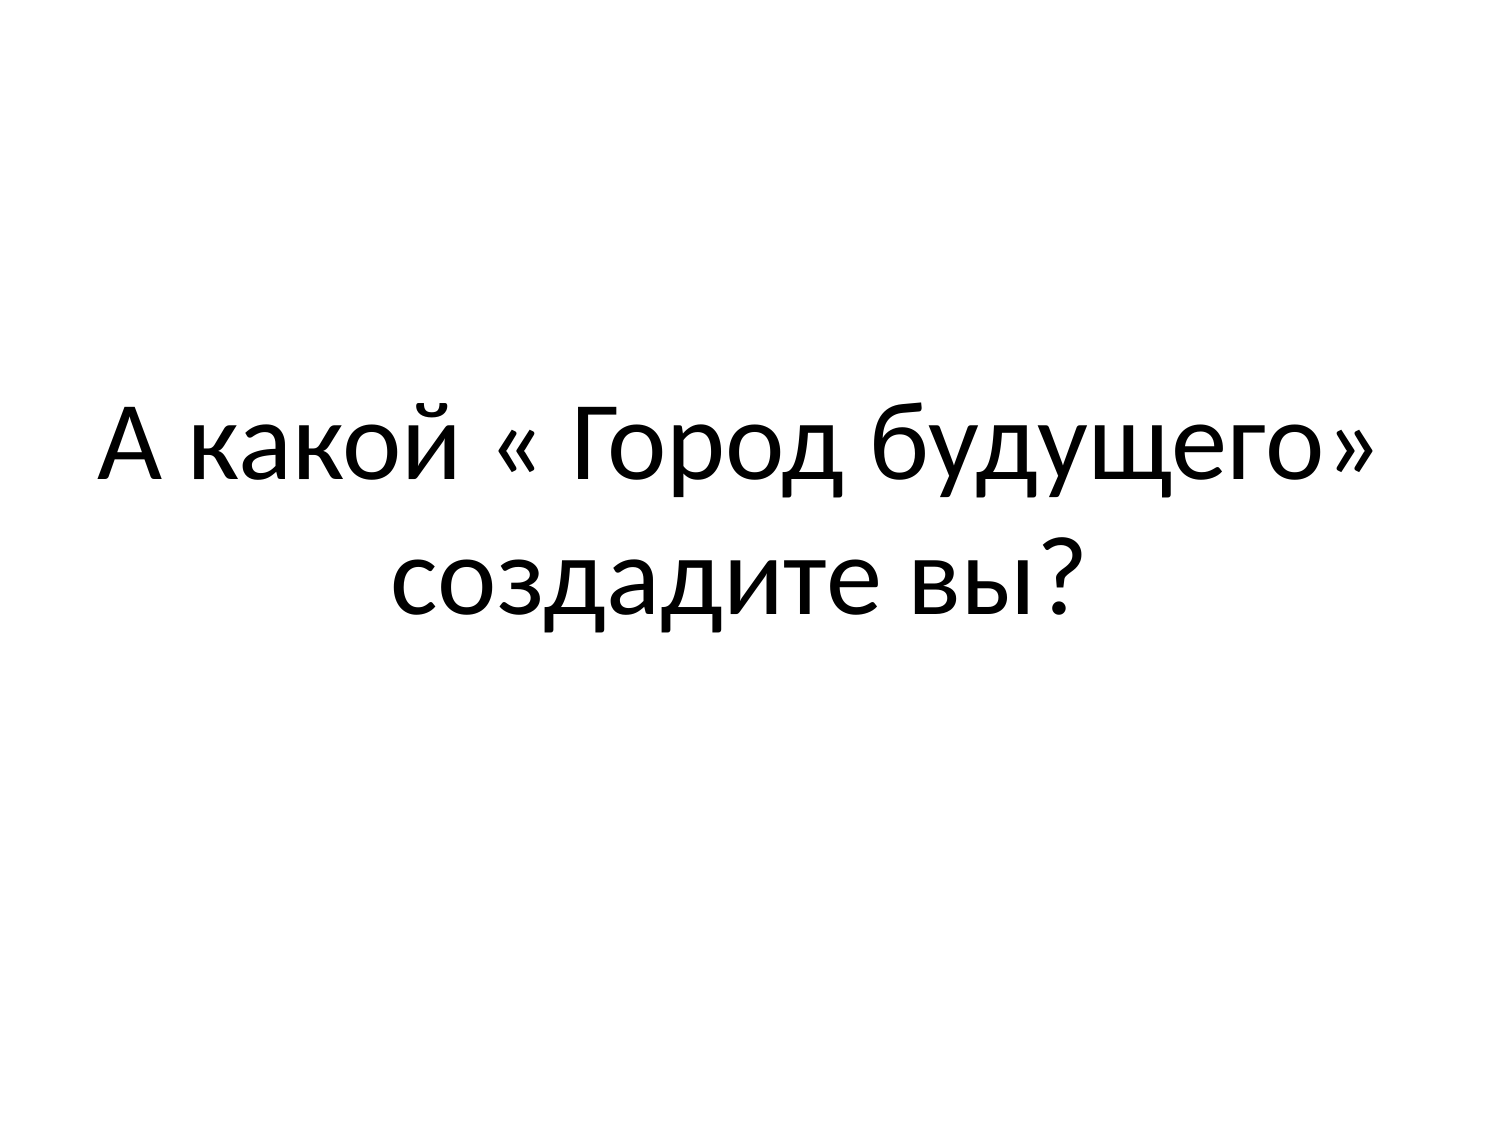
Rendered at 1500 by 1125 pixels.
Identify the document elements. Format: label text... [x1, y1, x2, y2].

title А какой « Город будущего» создадите вы? [64, 184, 1415, 820]
